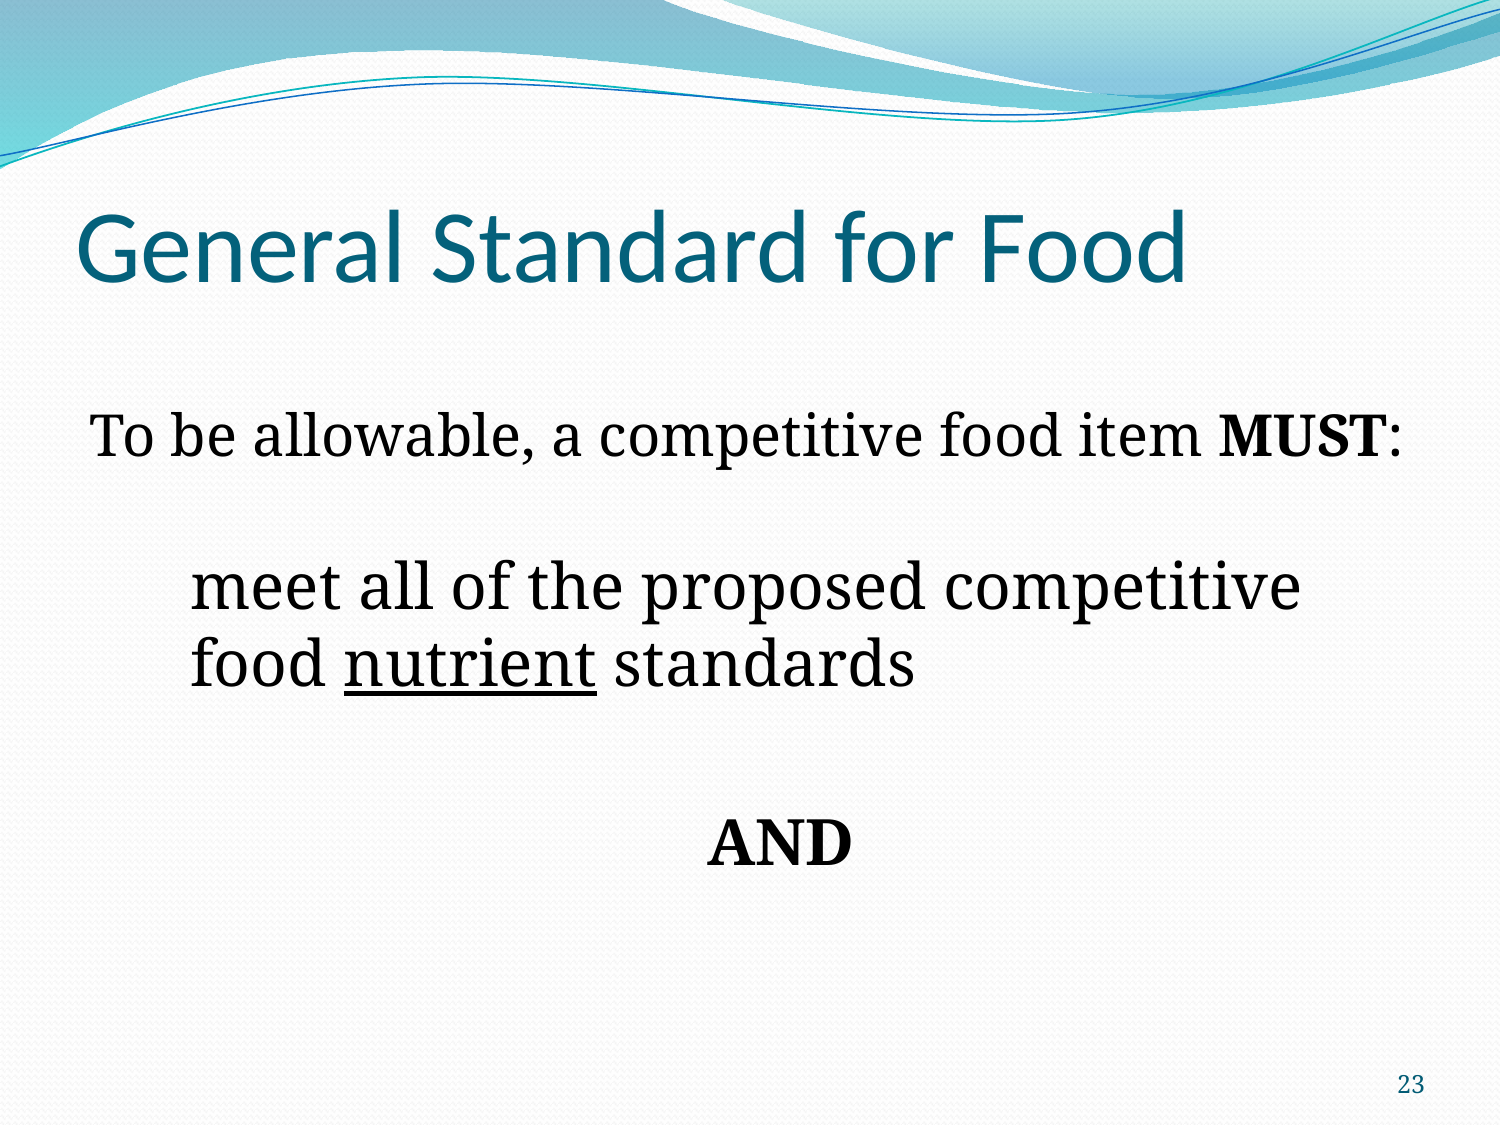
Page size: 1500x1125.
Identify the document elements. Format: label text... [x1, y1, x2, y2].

list To be allowable, a competitive food item MUST: meet all of the proposed competitive food nutrient standards AND [75, 317, 1425, 1038]
slide_number 23 [1299, 1042, 1425, 1103]
title General Standard for Food [75, 115, 1425, 303]
